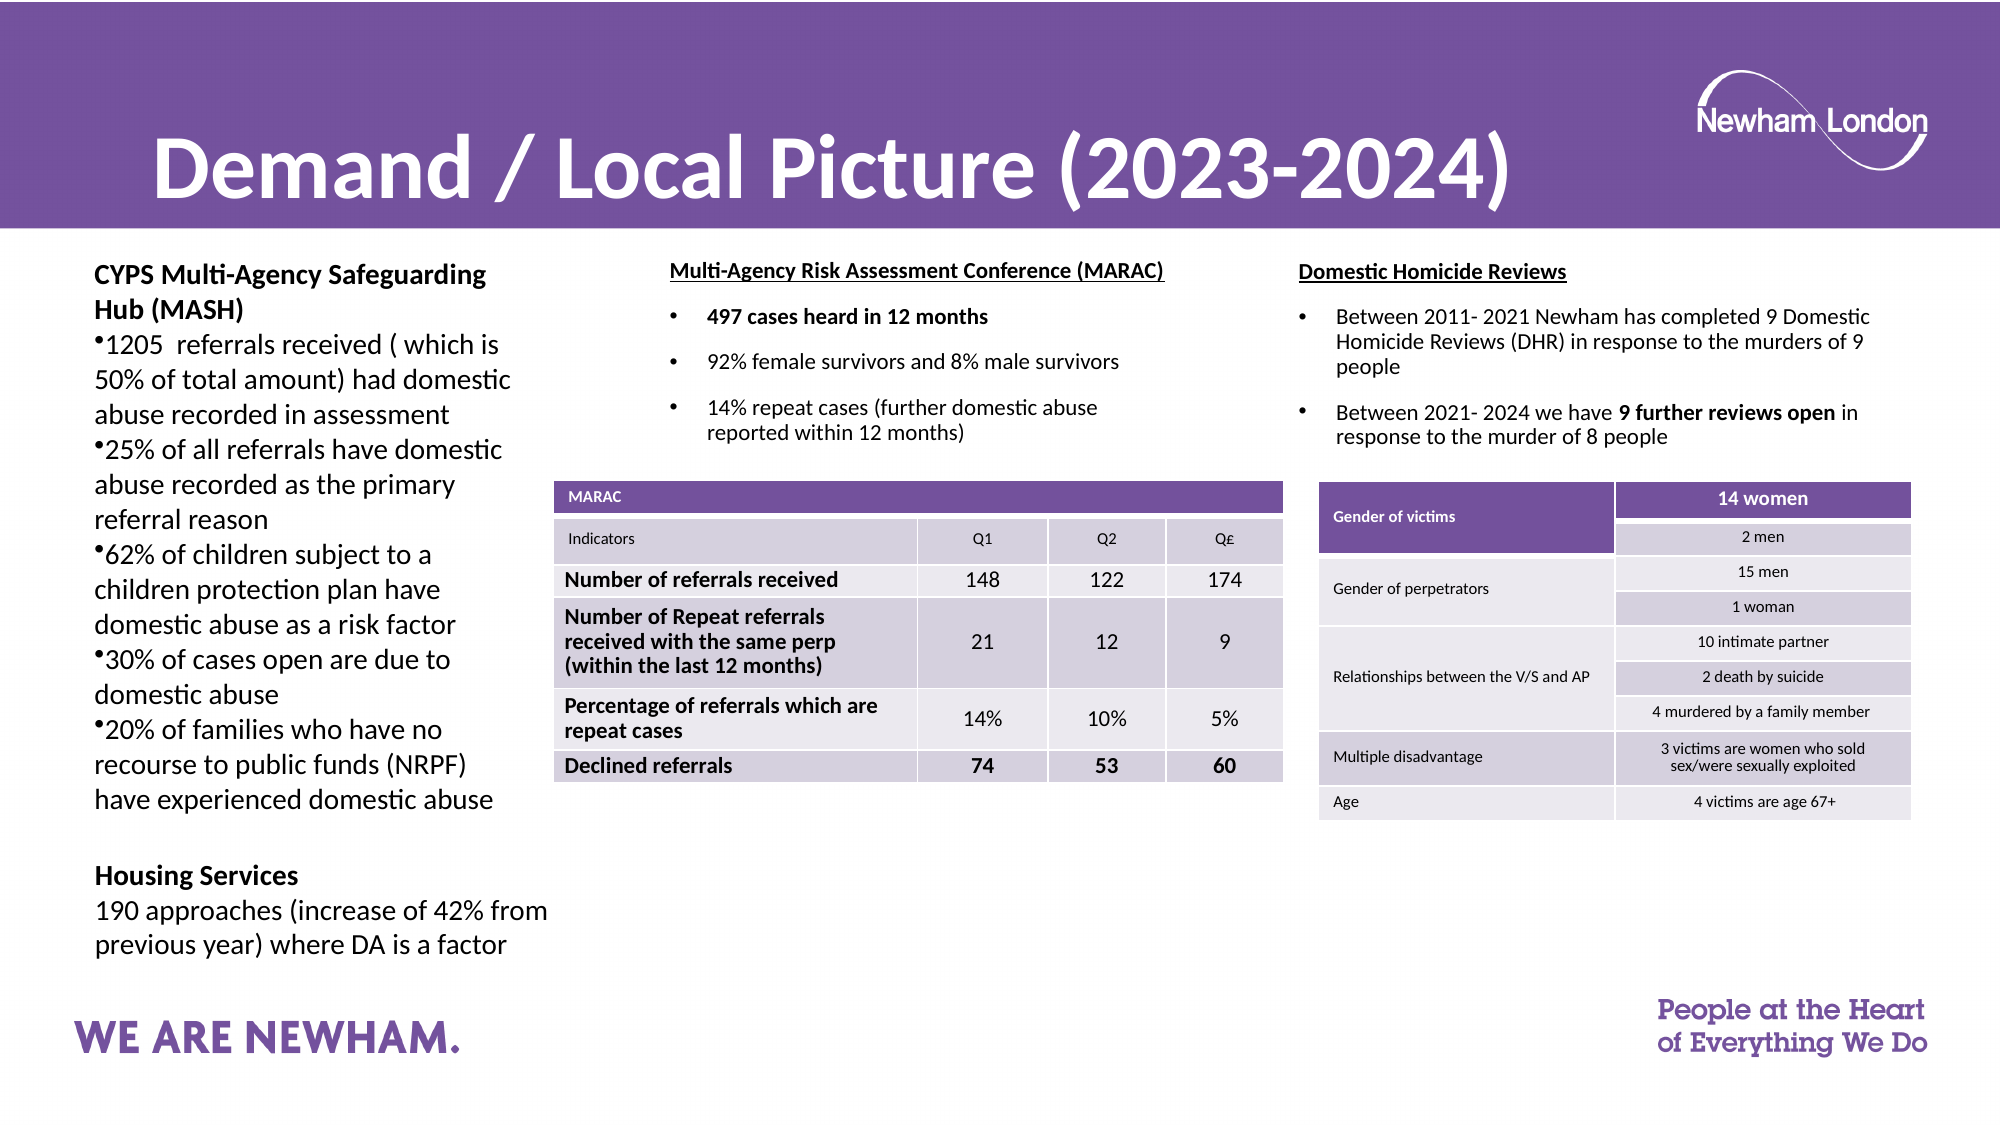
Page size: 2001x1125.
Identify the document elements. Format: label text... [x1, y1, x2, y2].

table_cell 14% [918, 689, 1047, 749]
table_cell 148 [918, 566, 1047, 596]
table_cell 5% [1167, 689, 1283, 749]
table_cell Gender of perpetrators​ [1319, 559, 1614, 625]
table_cell Q2 [1049, 519, 1165, 564]
table_cell 53 [1049, 751, 1165, 782]
table_cell Percentage of referrals which are repeat cases [554, 689, 917, 749]
title Demand / Local Picture (2023-2024) [137, 59, 1863, 243]
table_cell Q£ [1167, 519, 1283, 564]
text_box Housing Services 190 approaches (increase of 42% from previous year) where DA is a factor [79, 848, 637, 969]
text_box CYPS Multi-Agency Safeguarding Hub (MASH)​ 1205 referrals received ( which is 50% of total amount) had domestic abuse recorded in assessment​ 25% of all referrals have domestic abuse recorded as the primary referral reason ​ 62% of children subject to a children protection plan have domestic abuse as a risk factor​ 30% of cases open are due to domestic abuse​ 20% of families who have no recourse to public funds (NRPF) have experienced domestic abuse ​ [79, 248, 530, 823]
table_cell 2 men​ [1616, 524, 1911, 555]
table_header 14 women​ [1616, 482, 1911, 518]
table_cell 3 victims are women who sold sex/were sexually exploited​ [1616, 732, 1911, 785]
table_cell 122 [1049, 566, 1165, 596]
table_cell 10% [1049, 689, 1165, 749]
table_cell Relationships between the V/S and AP​ [1319, 627, 1614, 730]
table_cell 21 [918, 598, 1047, 688]
table_cell 15 men​ [1616, 557, 1911, 590]
table_cell 12 [1049, 598, 1165, 688]
text_box Multi-Agency Risk Assessment Conference (MARAC) 497 cases heard in 12 months 92% female survivors and 8% male survivors 14% repeat cases (further domestic abuse reported within 12 months) [654, 251, 1192, 453]
table_cell 1 woman​ [1616, 592, 1911, 625]
table_cell Number of Repeat referrals received with the same perp (within the last 12 months) [554, 598, 917, 688]
table_cell 9 [1167, 598, 1283, 688]
table_cell 4 murdered by a family member ​ [1616, 697, 1911, 730]
table_header MARAC​ [554, 481, 1283, 513]
picture [0, 2, 2000, 1125]
table_cell 4 victims are age 67+​ [1616, 787, 1911, 820]
table_cell 10 intimate partner​ [1616, 627, 1911, 660]
table_cell Age​ [1319, 787, 1614, 820]
text_box Domestic Homicide Reviews Between 2011- 2021 Newham has completed 9 Domestic Homicide Reviews (DHR) in response to the murders of 9 people Between 2021- 2024 we have 9 further reviews open in response to the murder of 8 people [1283, 252, 1887, 457]
list [137, 243, 1863, 1014]
table_cell 60 [1167, 751, 1283, 782]
table_cell Multiple disadvantage​ [1319, 732, 1614, 785]
table_cell 2 death by suicide​ [1616, 662, 1911, 695]
table_cell 74 [918, 751, 1047, 782]
table_cell Indicators​ [554, 519, 917, 564]
table_cell Q1 [918, 519, 1047, 564]
table_cell 174 [1167, 566, 1283, 596]
table_header Gender of victims​ [1319, 482, 1614, 553]
table_cell Number of referrals received [554, 566, 917, 596]
table_cell Declined referrals [554, 751, 917, 782]
